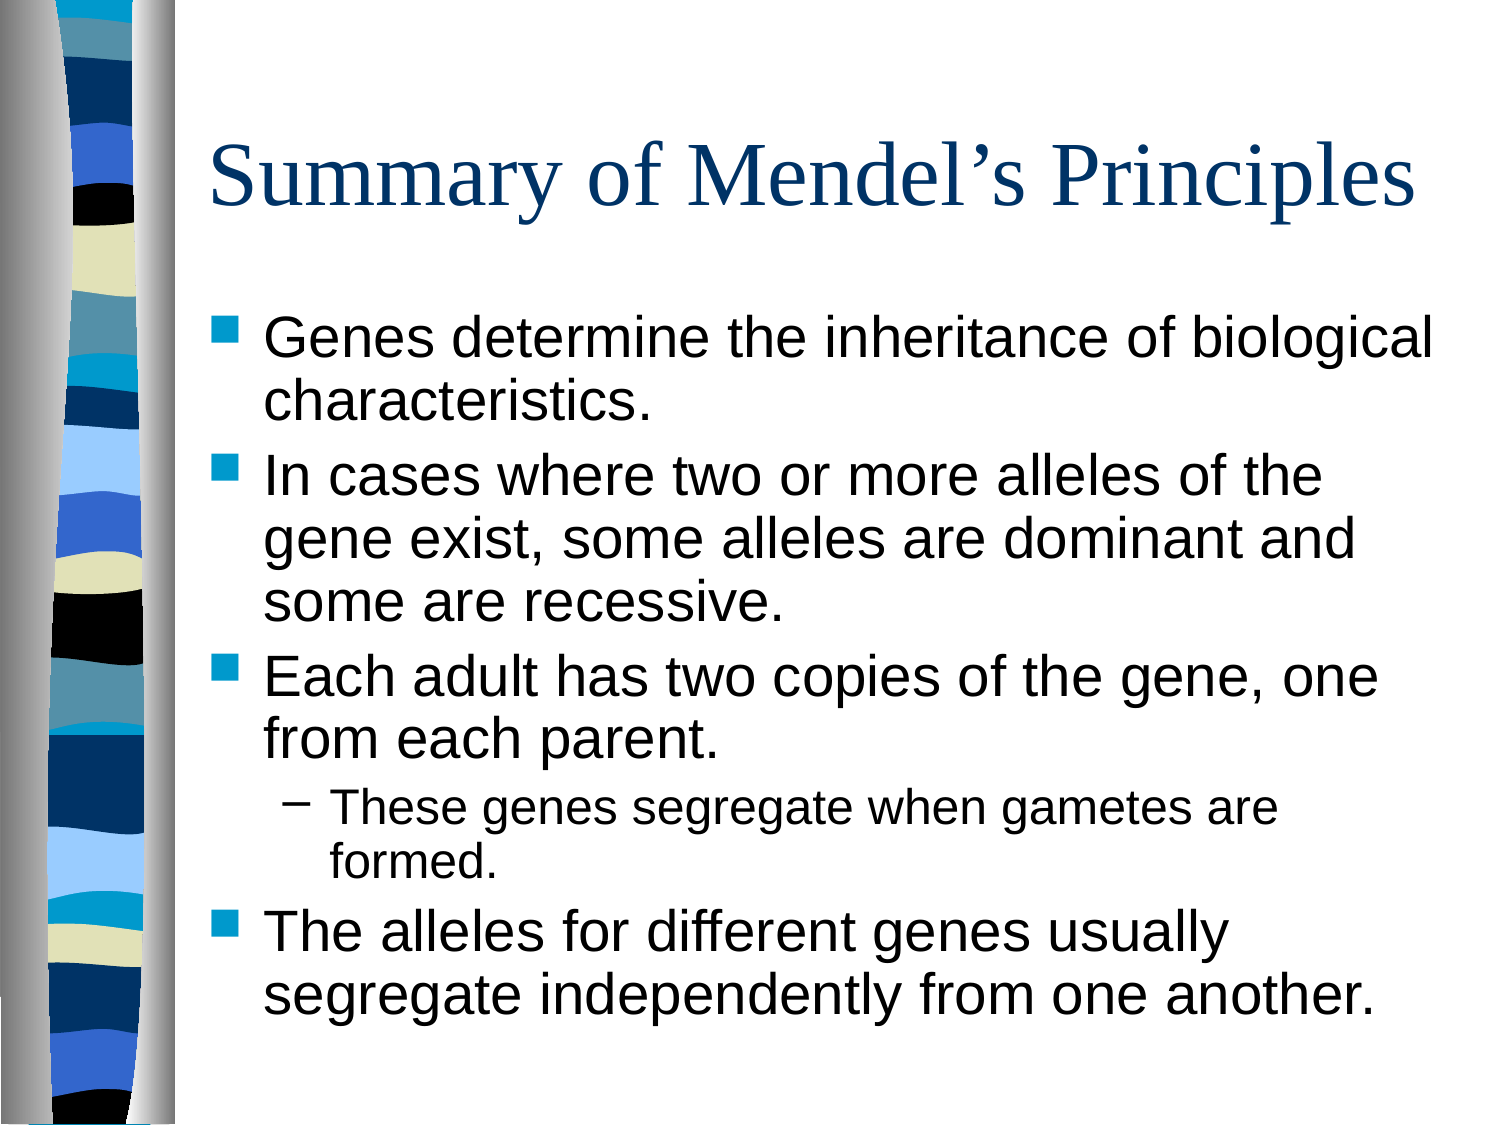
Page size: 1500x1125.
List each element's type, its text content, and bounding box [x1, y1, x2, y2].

list Genes determine the inheritance of biological characteristics. In cases where two or more alleles of the gene exist, some alleles are dominant and some are recessive. Each adult has two copies of the gene, one from each parent. These genes segregate when gametes are formed. The alleles for different genes usually segregate independently from one another. [192, 299, 1468, 1001]
title Summary of Mendel’s Principles [192, 74, 1468, 263]
